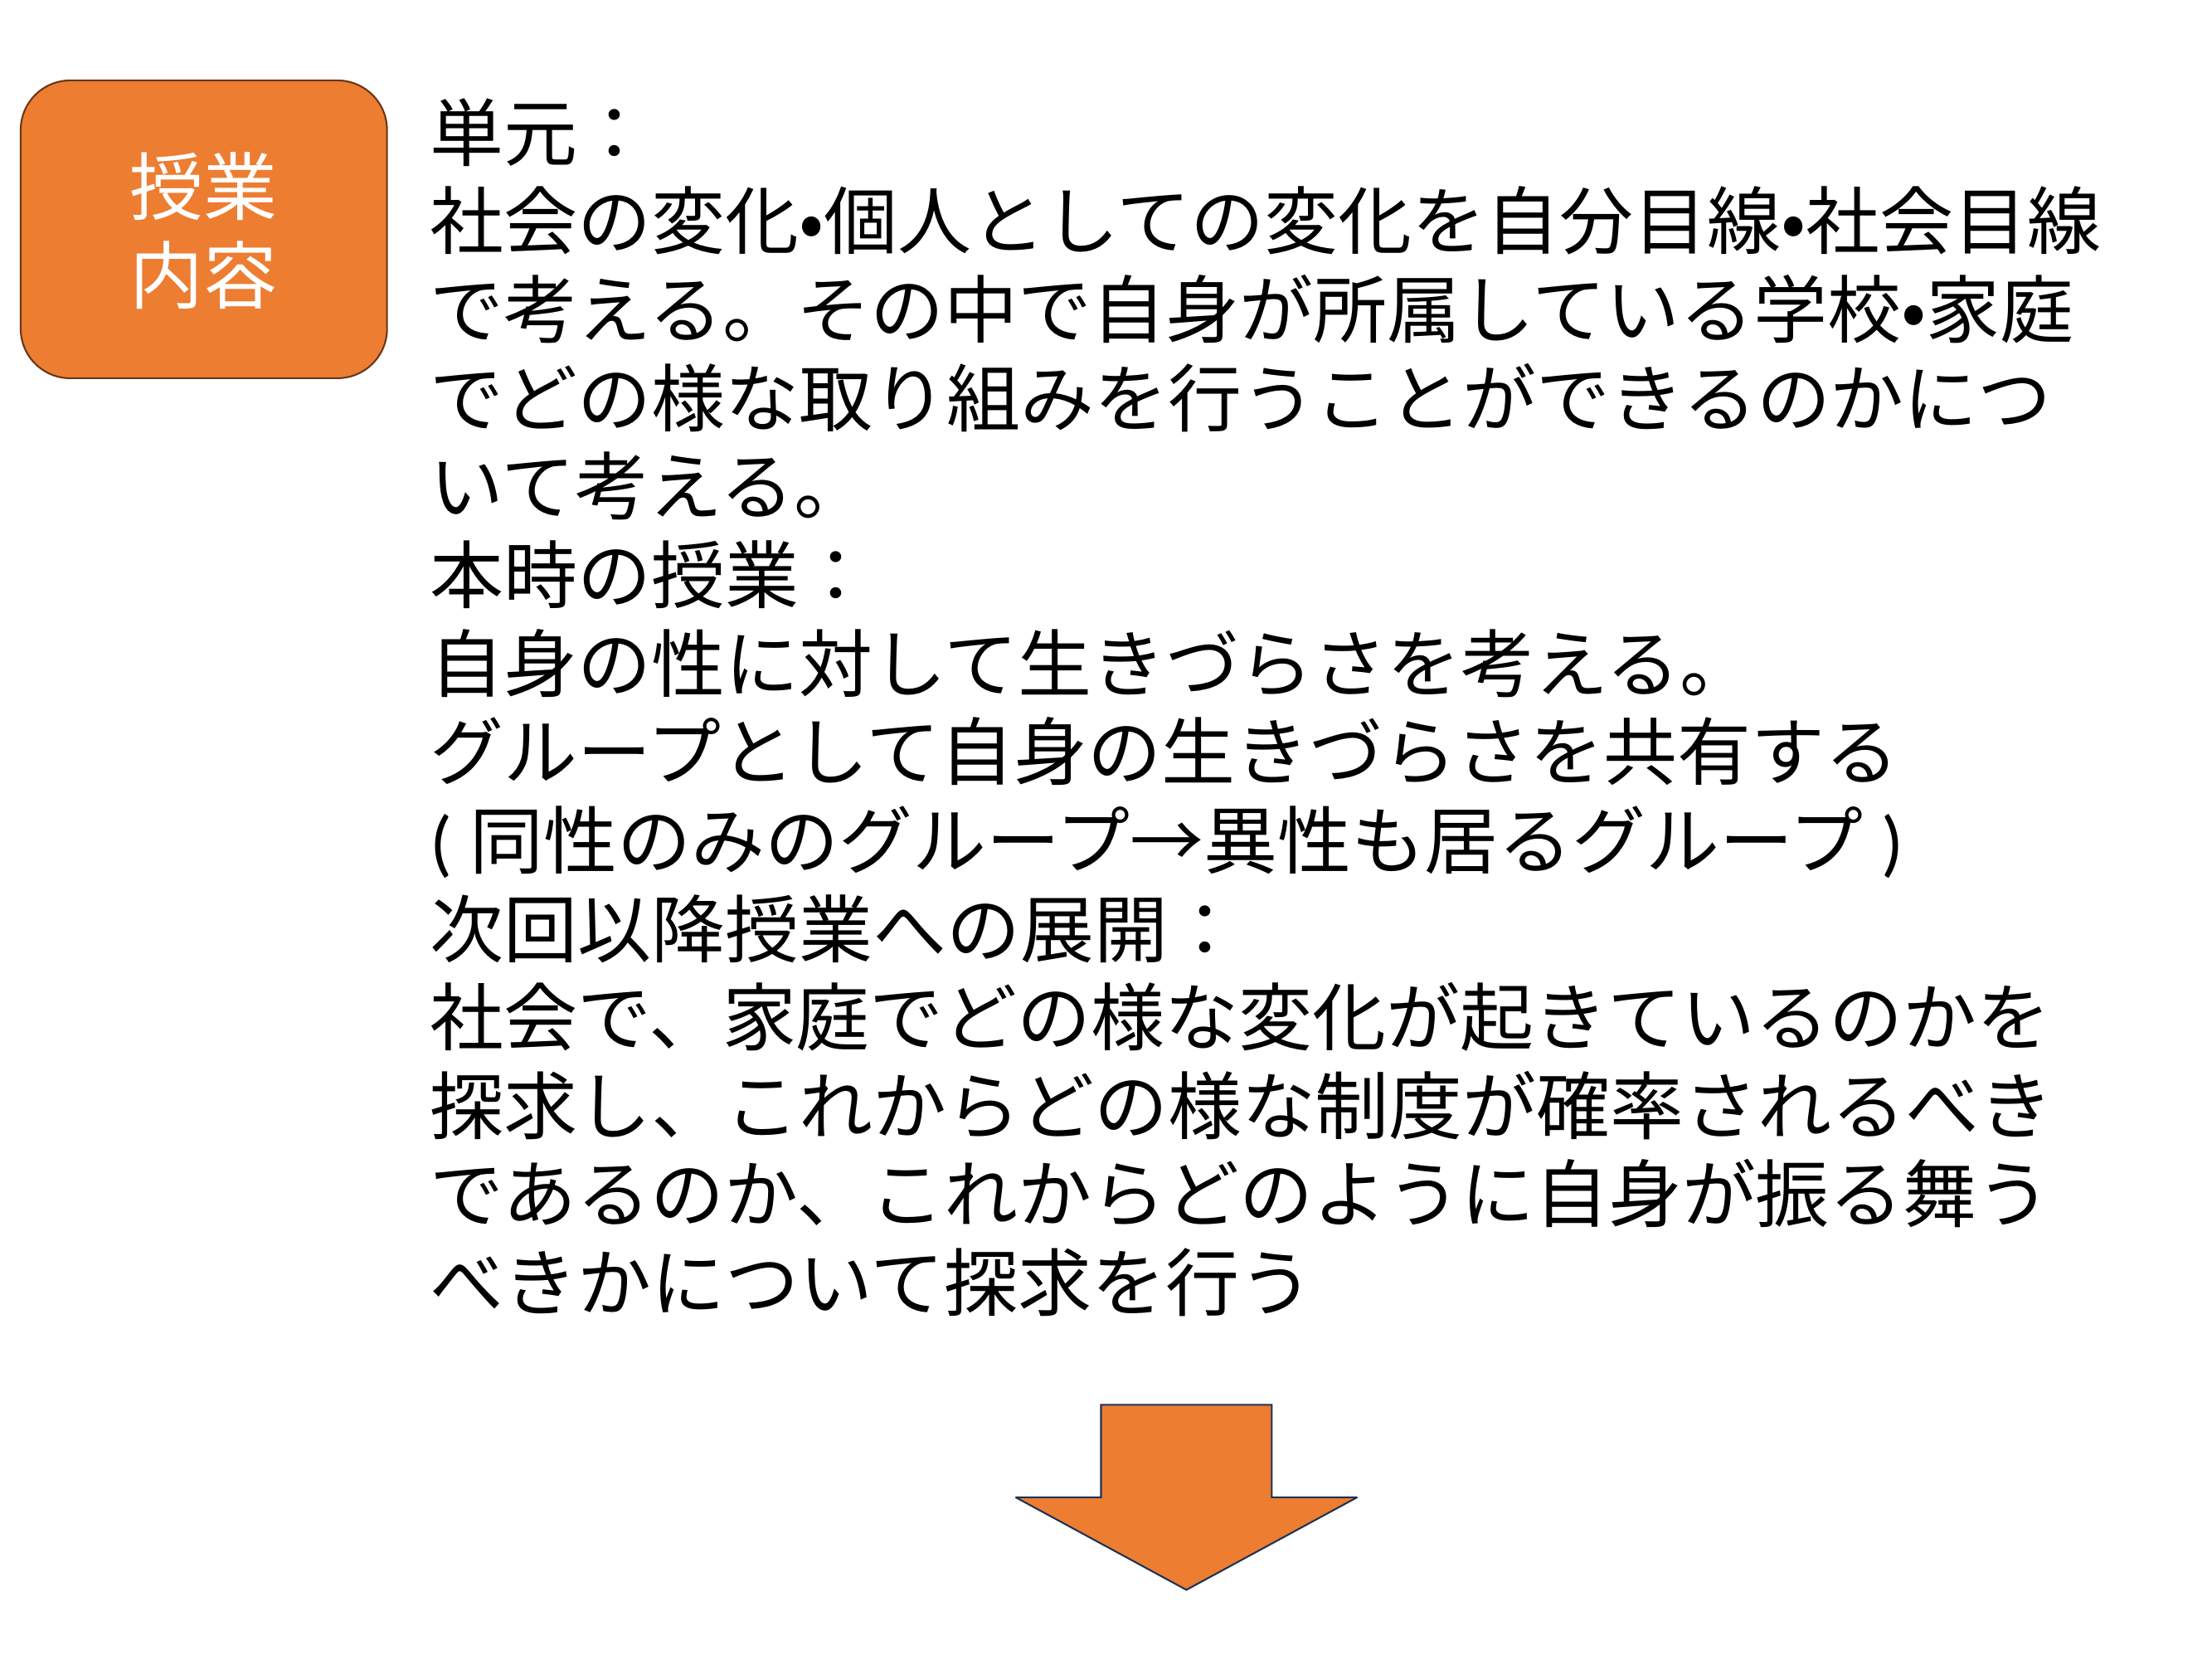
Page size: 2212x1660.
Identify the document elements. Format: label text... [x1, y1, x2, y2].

text_box 授業 内容 [19, 79, 388, 379]
text_box 単元： 社会の変化・個人としての変化を自分目線・社会目線で考える。その中で自身が所属している学校・家庭でどの様な取り組みを行うことができるのかについて考える。 本時の授業： 自身の性に対して生きづらさを考える。 グループとして自身の生きづらさを共有する (同性のみのグループ→異性も居るグループ) 次回以降授業への展開： 社会で、家庭でどの様な変化が起きているのかを探求し、これからどの様な制度が確率されるべきであるのか、これからどのように自身が振る舞うべきかについて探求を行う [417, 80, 2129, 1331]
text_box [1015, 1404, 1358, 1591]
